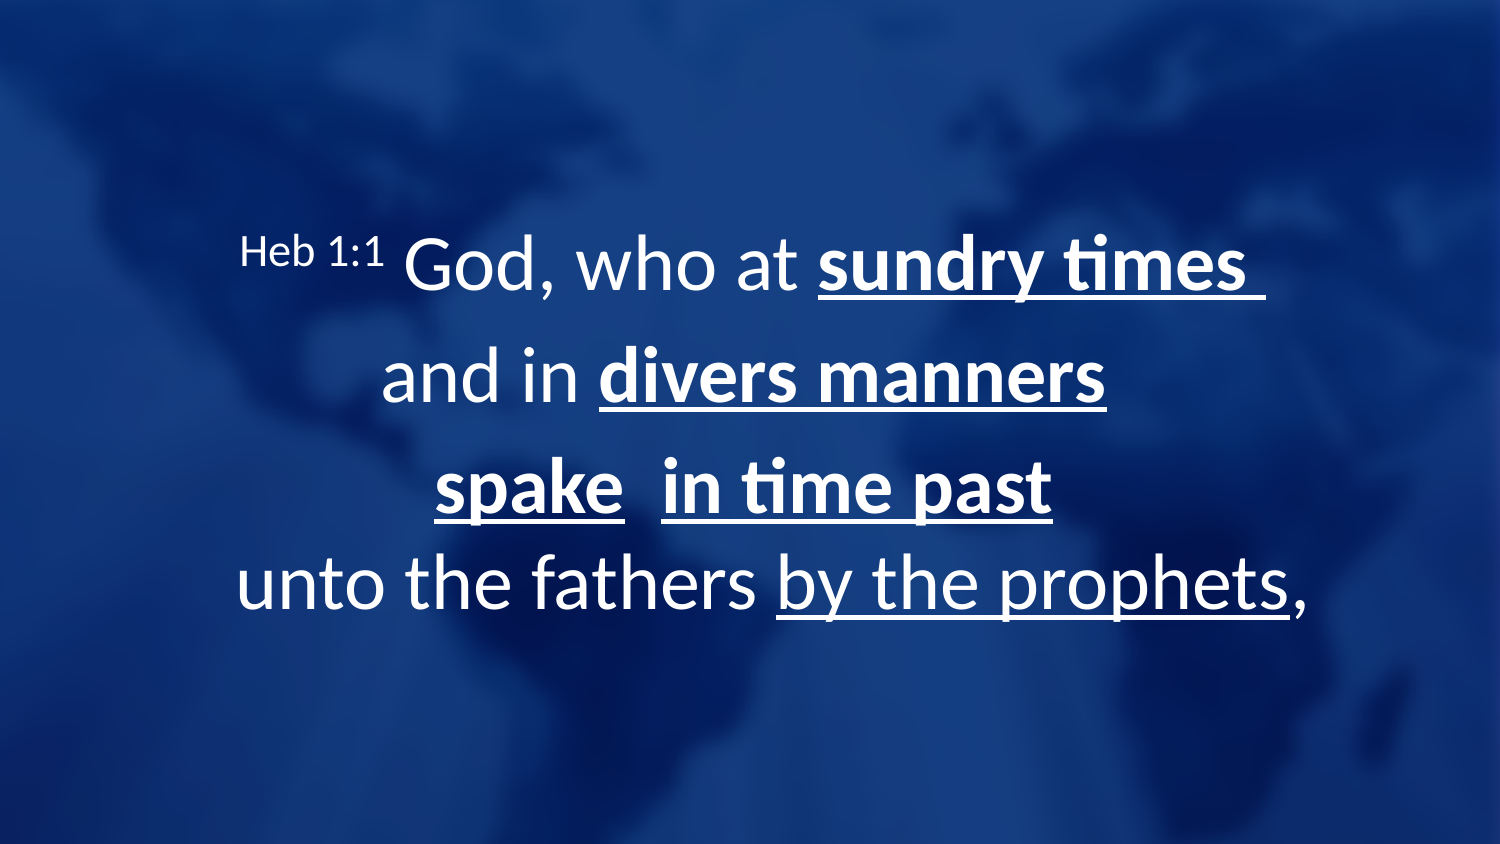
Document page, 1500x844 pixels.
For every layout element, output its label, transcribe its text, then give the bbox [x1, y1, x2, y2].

picture [0, 0, 1500, 844]
list Heb 1:1 God, who at sundry times and in divers manners spake in time past unto the fathers by the prophets, [151, 107, 1355, 741]
